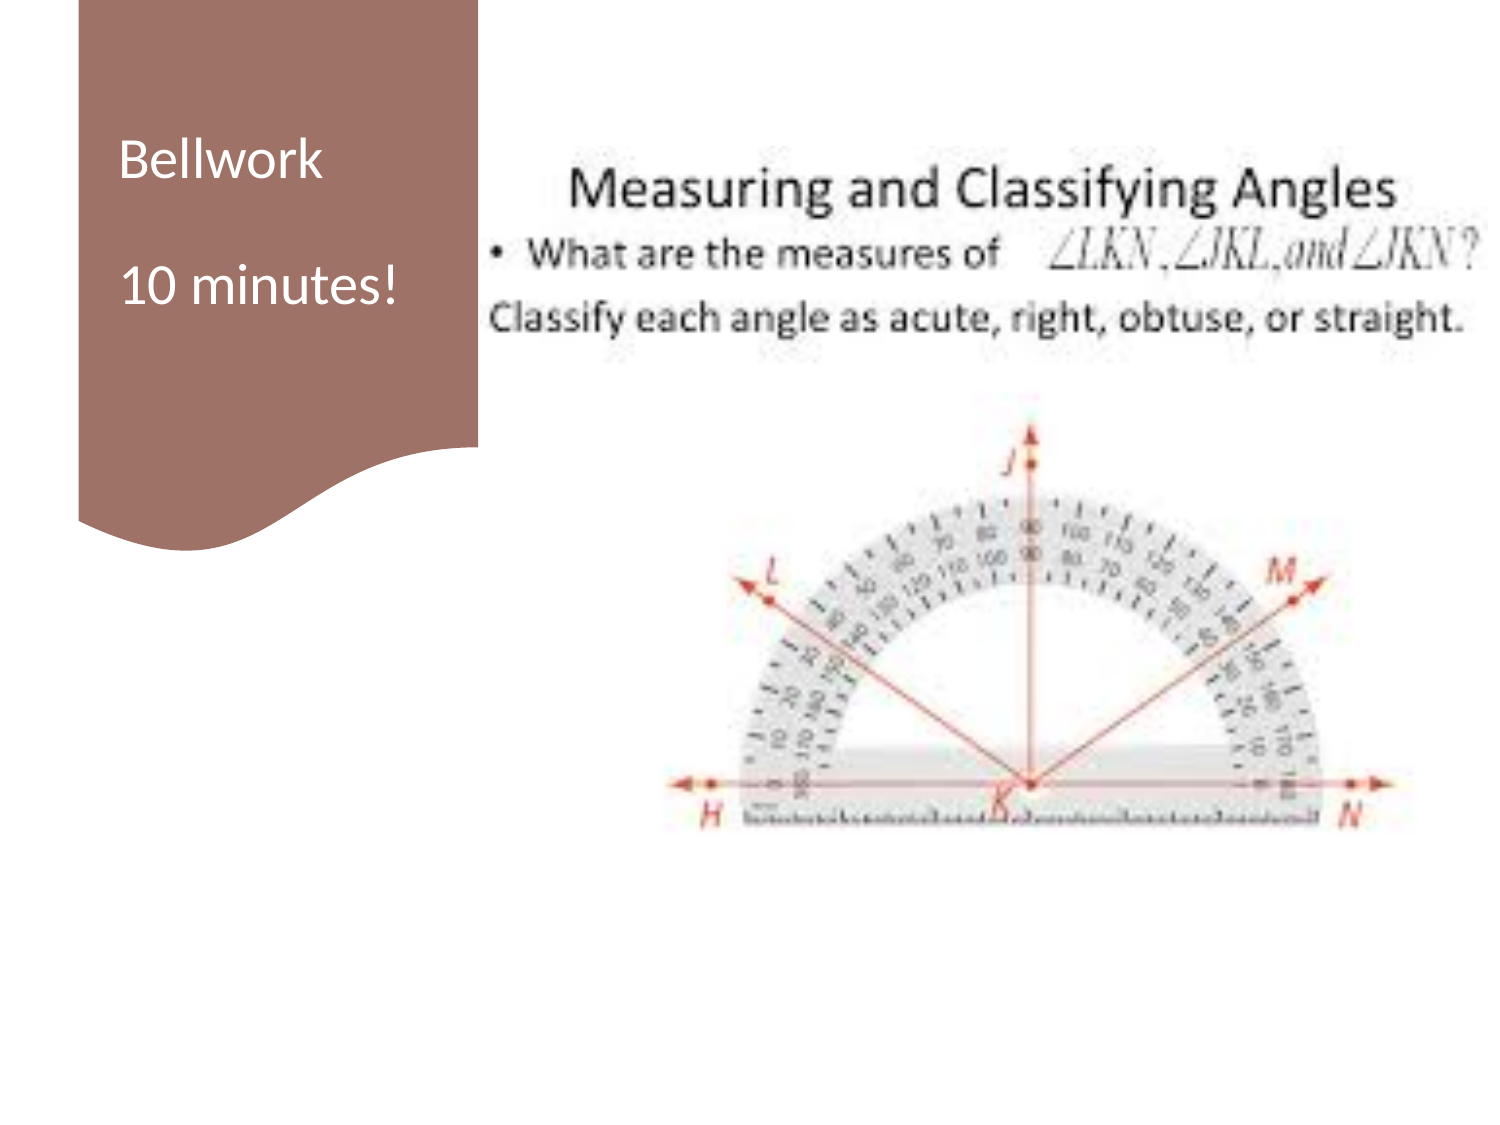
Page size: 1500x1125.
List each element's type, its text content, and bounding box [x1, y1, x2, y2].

title Bellwork 10 minutes! [103, 28, 453, 417]
text_box [76, 0, 481, 553]
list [479, 146, 1488, 902]
